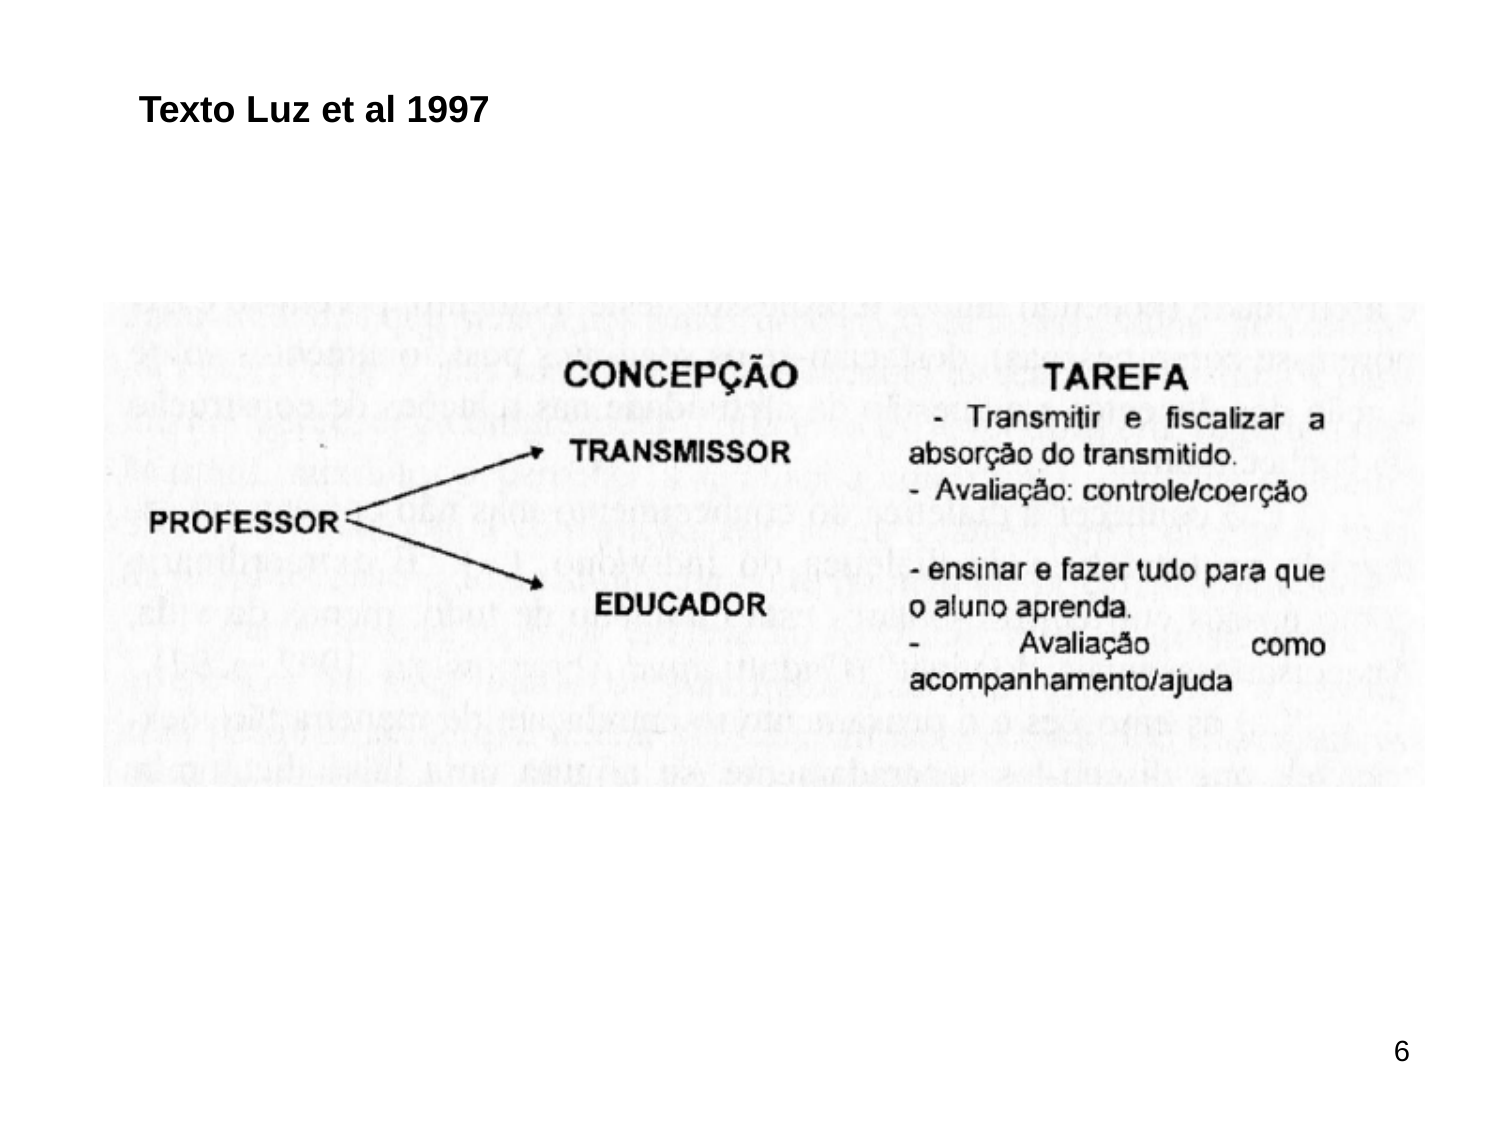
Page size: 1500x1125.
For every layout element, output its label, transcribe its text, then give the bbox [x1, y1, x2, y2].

picture [103, 302, 1425, 787]
text_box Texto Luz et al 1997 [123, 78, 526, 138]
slide_number 6 [1074, 1024, 1425, 1103]
